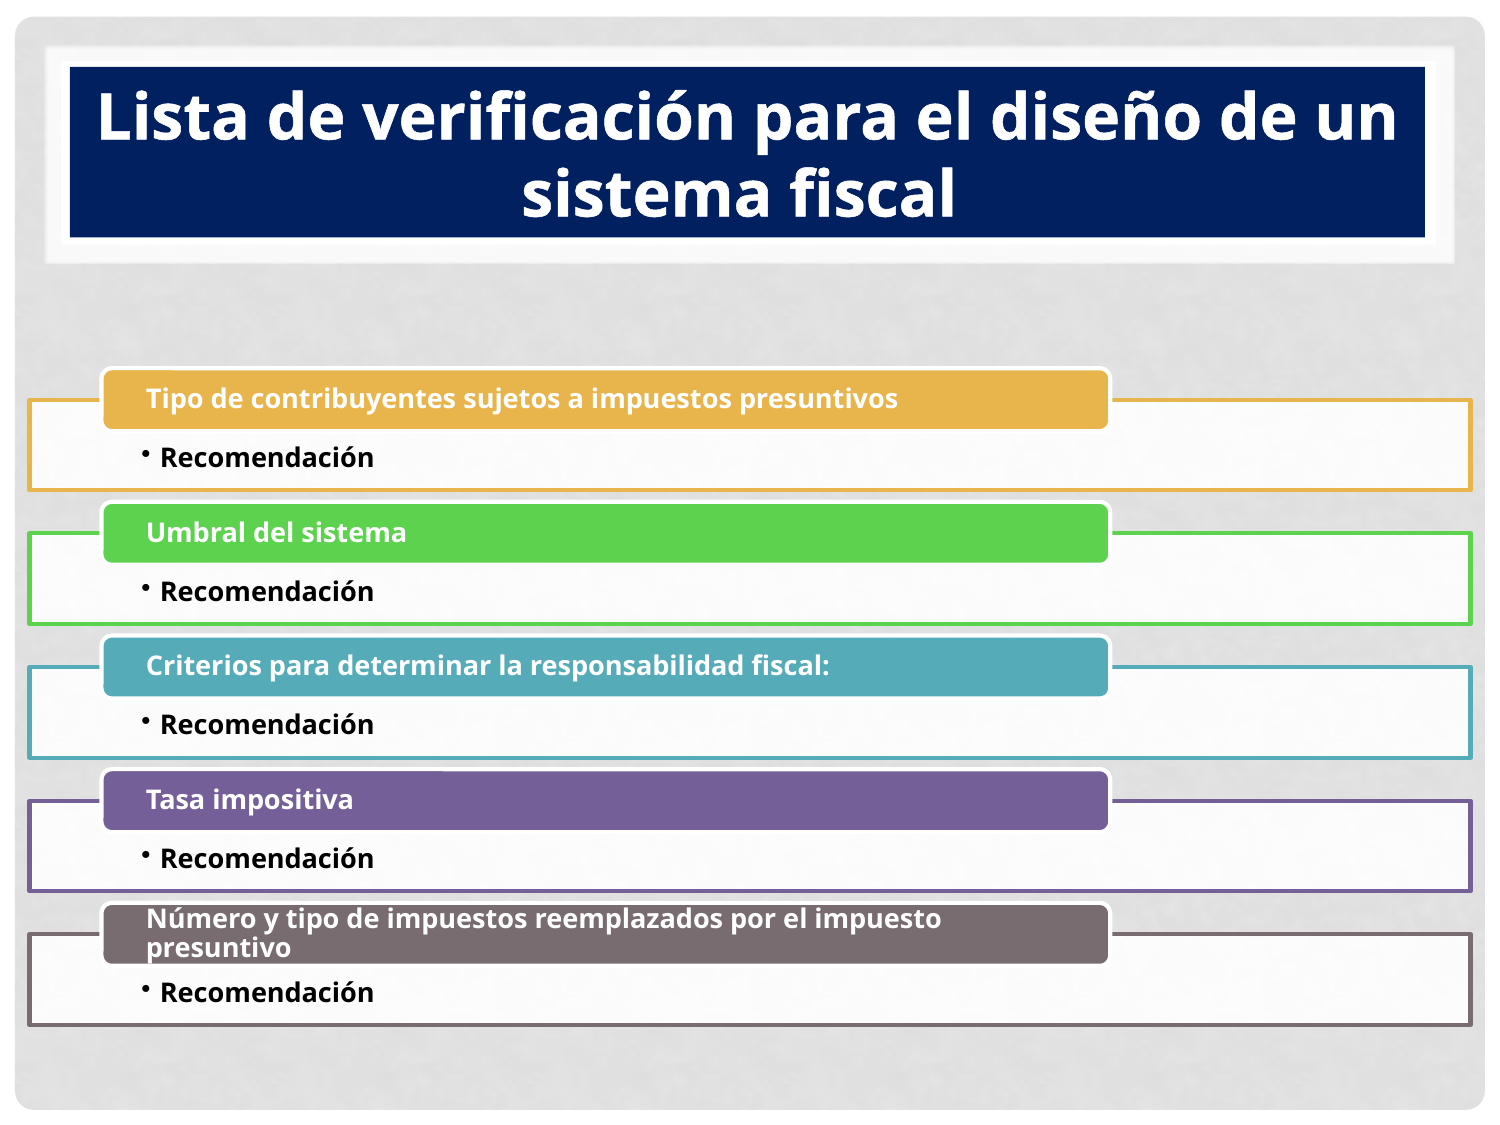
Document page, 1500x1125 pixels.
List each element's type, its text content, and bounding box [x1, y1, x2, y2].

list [29, 287, 1471, 1107]
title Lista de verificación para el diseño de un sistema fiscal [69, 66, 1425, 238]
